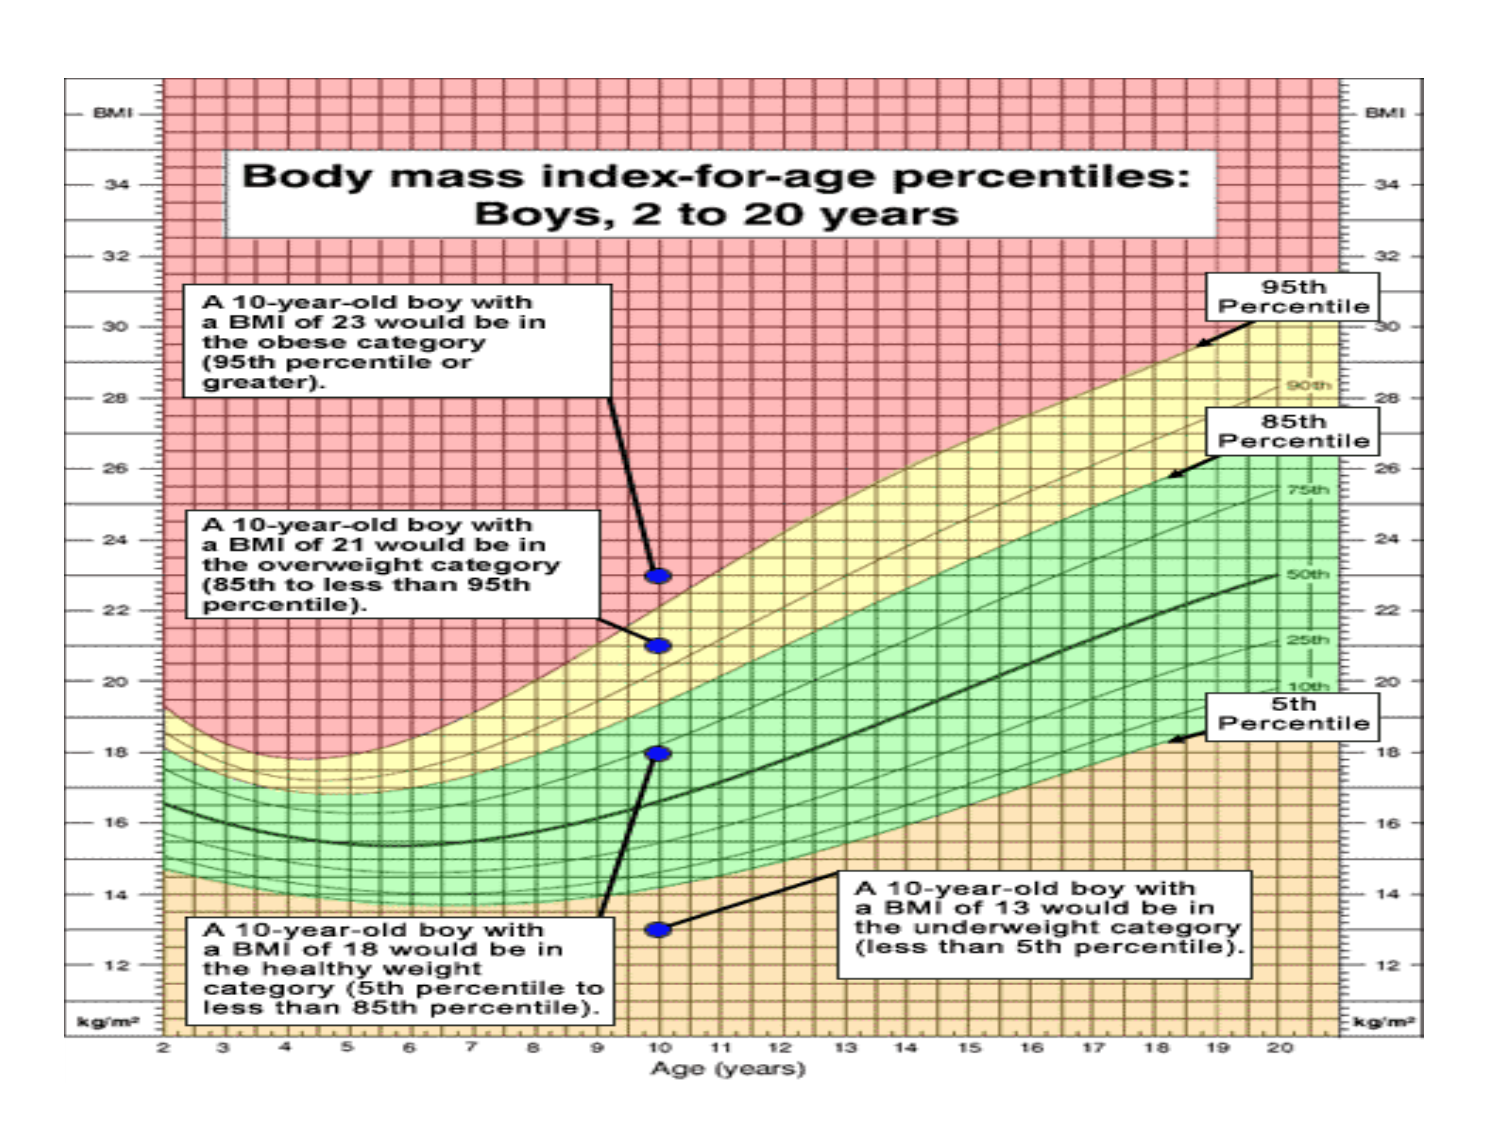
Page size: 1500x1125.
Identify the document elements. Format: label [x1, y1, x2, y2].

list [64, 77, 1424, 1083]
